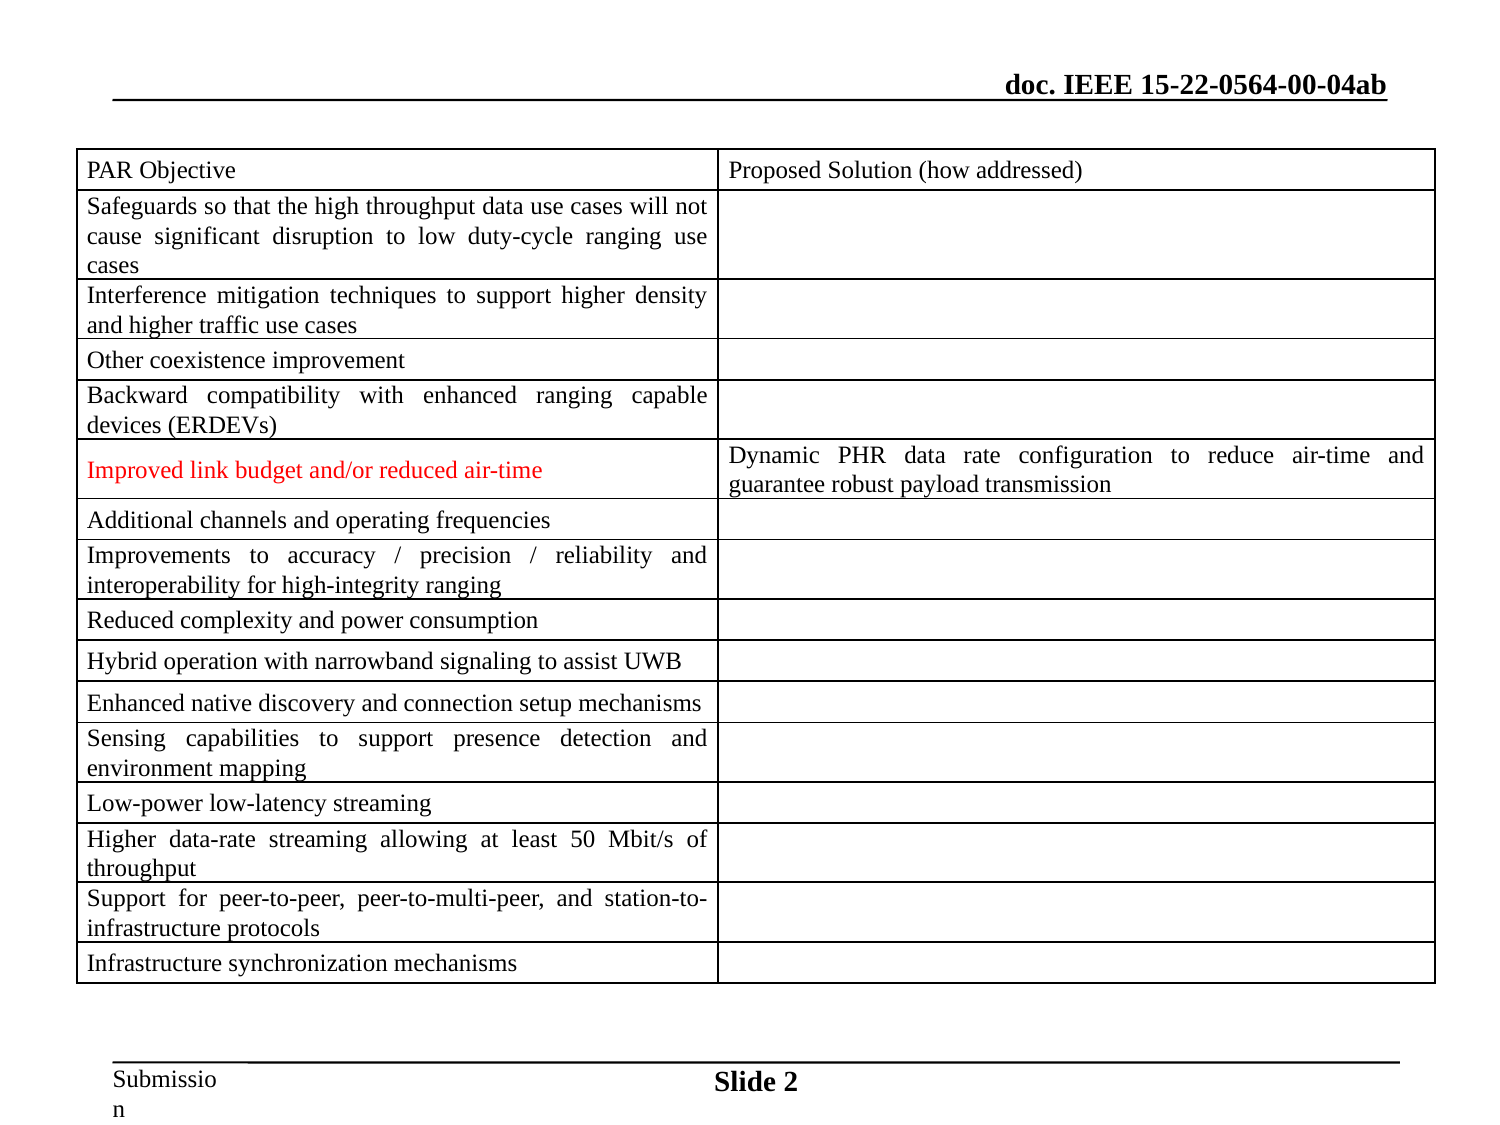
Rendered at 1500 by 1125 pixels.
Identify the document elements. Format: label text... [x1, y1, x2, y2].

table_cell [719, 381, 1434, 438]
table_cell [719, 280, 1434, 338]
table_cell [719, 540, 1434, 598]
table_cell [719, 600, 1434, 639]
table_cell [719, 783, 1434, 822]
table_cell Improved link budget and/or reduced air-time [78, 440, 717, 498]
table_cell Interference mitigation techniques to support higher density and higher traffic use cases [78, 280, 717, 338]
table_header Proposed Solution (how addressed) [719, 150, 1434, 189]
table_cell Low-power low-latency streaming [78, 783, 717, 822]
table_header PAR Objective [78, 150, 717, 189]
table_cell Dynamic PHR data rate configuration to reduce air-time and guarantee robust payload transmission [719, 440, 1434, 498]
table_cell Higher data-rate streaming allowing at least 50 Mbit/s of throughput [78, 824, 717, 881]
table_cell [719, 499, 1434, 539]
table_cell [719, 723, 1434, 781]
table_cell Sensing capabilities to support presence detection and environment mapping [78, 723, 717, 781]
table_cell Reduced complexity and power consumption [78, 600, 717, 639]
table_cell Safeguards so that the high throughput data use cases will not cause significant disruption to low duty-cycle ranging use cases [78, 191, 717, 278]
table_cell [719, 883, 1434, 941]
table_cell Support for peer-to-peer, peer-to-multi-peer, and station-to-infrastructure protocols [78, 883, 717, 941]
table_cell Enhanced native discovery and connection setup mechanisms [78, 682, 717, 722]
table_cell [719, 191, 1434, 278]
slide_number Slide 2 [712, 1062, 800, 1093]
table_cell [719, 824, 1434, 881]
table_cell Improvements to accuracy / precision / reliability and interoperability for high-integrity ranging [78, 540, 717, 598]
table_cell [719, 339, 1434, 379]
table_cell Backward compatibility with enhanced ranging capable devices (ERDEVs) [78, 381, 717, 438]
table_cell Additional channels and operating frequencies [78, 499, 717, 539]
table_cell Infrastructure synchronization mechanisms [78, 943, 717, 982]
table_cell [719, 943, 1434, 982]
table_cell Hybrid operation with narrowband signaling to assist UWB [78, 641, 717, 680]
table_cell Other coexistence improvement [78, 339, 717, 379]
table_cell [719, 641, 1434, 680]
table_cell [719, 682, 1434, 722]
